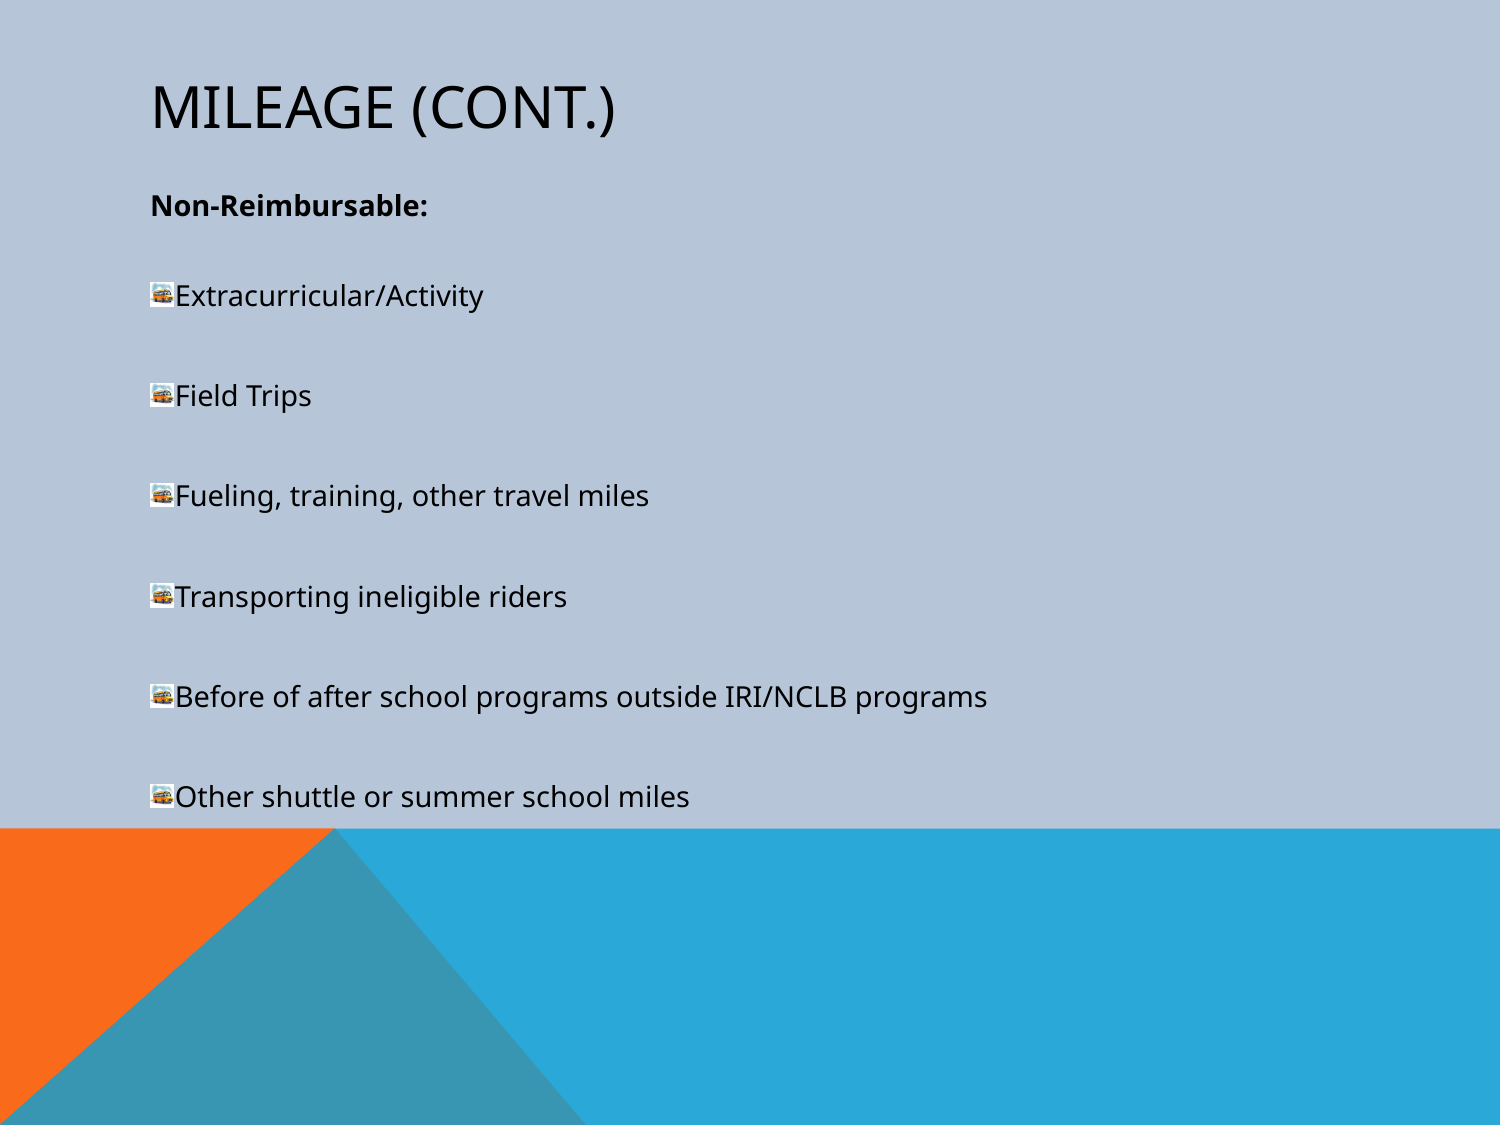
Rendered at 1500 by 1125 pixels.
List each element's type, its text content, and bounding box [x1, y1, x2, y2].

list Non-Reimbursable: Extracurricular/Activity Field Trips Fueling, training, other travel miles Transporting ineligible riders Before of after school programs outside IRI/NCLB programs Other shuttle or summer school miles [135, 180, 1369, 825]
picture [150, 383, 174, 407]
picture [150, 784, 174, 808]
title Mileage (cont.) [135, 60, 1369, 150]
picture [150, 282, 174, 307]
picture [150, 583, 174, 608]
picture [150, 483, 174, 507]
picture [150, 684, 174, 708]
